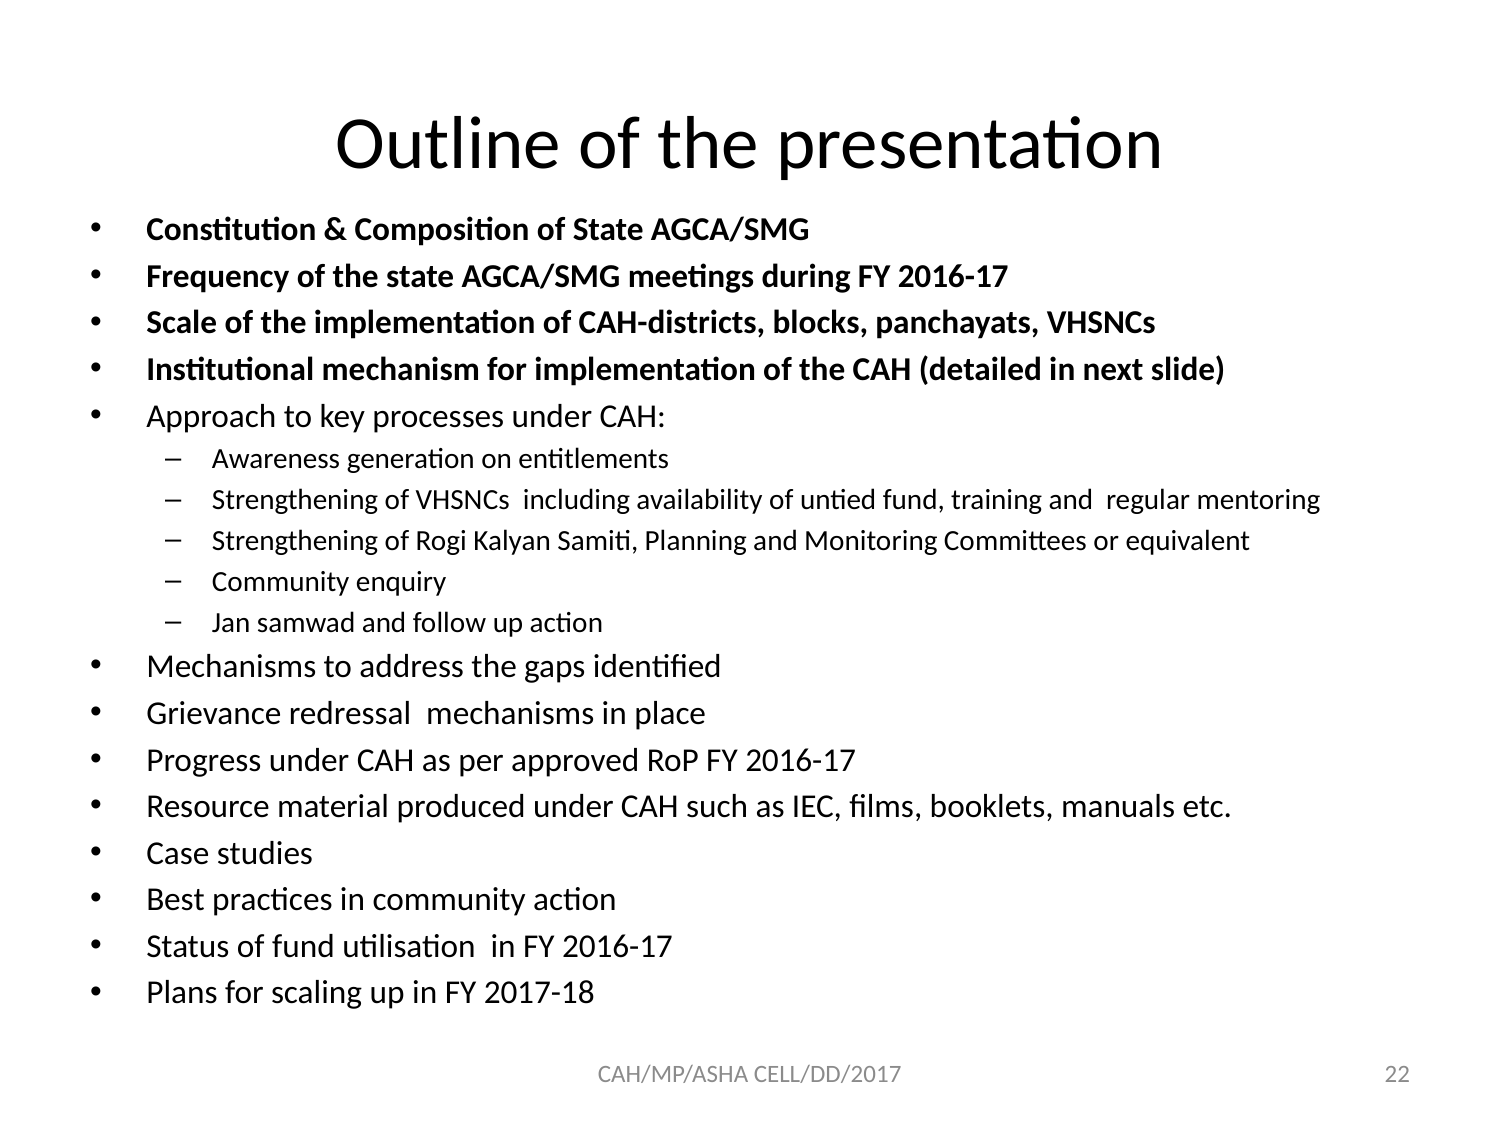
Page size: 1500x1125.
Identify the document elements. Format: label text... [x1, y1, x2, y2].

slide_number 22 [1074, 1042, 1425, 1103]
title Outline of the presentation [75, 45, 1425, 200]
footer CAH/MP/ASHA CELL/DD/2017 [512, 1042, 988, 1103]
list Constitution & Composition of State AGCA/SMG Frequency of the state AGCA/SMG meetings during FY 2016-17 Scale of the implementation of CAH-districts, blocks, panchayats, VHSNCs Institutional mechanism for implementation of the CAH (detailed in next slide) Approach to key processes under CAH: Awareness generation on entitlements Strengthening of VHSNCs including availability of untied fund, training and regular mentoring Strengthening of Rogi Kalyan Samiti, Planning and Monitoring Committees or equivalent Community enquiry Jan samwad and follow up action Mechanisms to address the gaps identified Grievance redressal mechanisms in place Progress under CAH as per approved RoP FY 2016-17 Resource material produced under CAH such as IEC, films, booklets, manuals etc. Case studies Best practices in community action Status of fund utilisation in FY 2016-17 Plans for scaling up in FY 2017-18 [75, 200, 1425, 1030]
